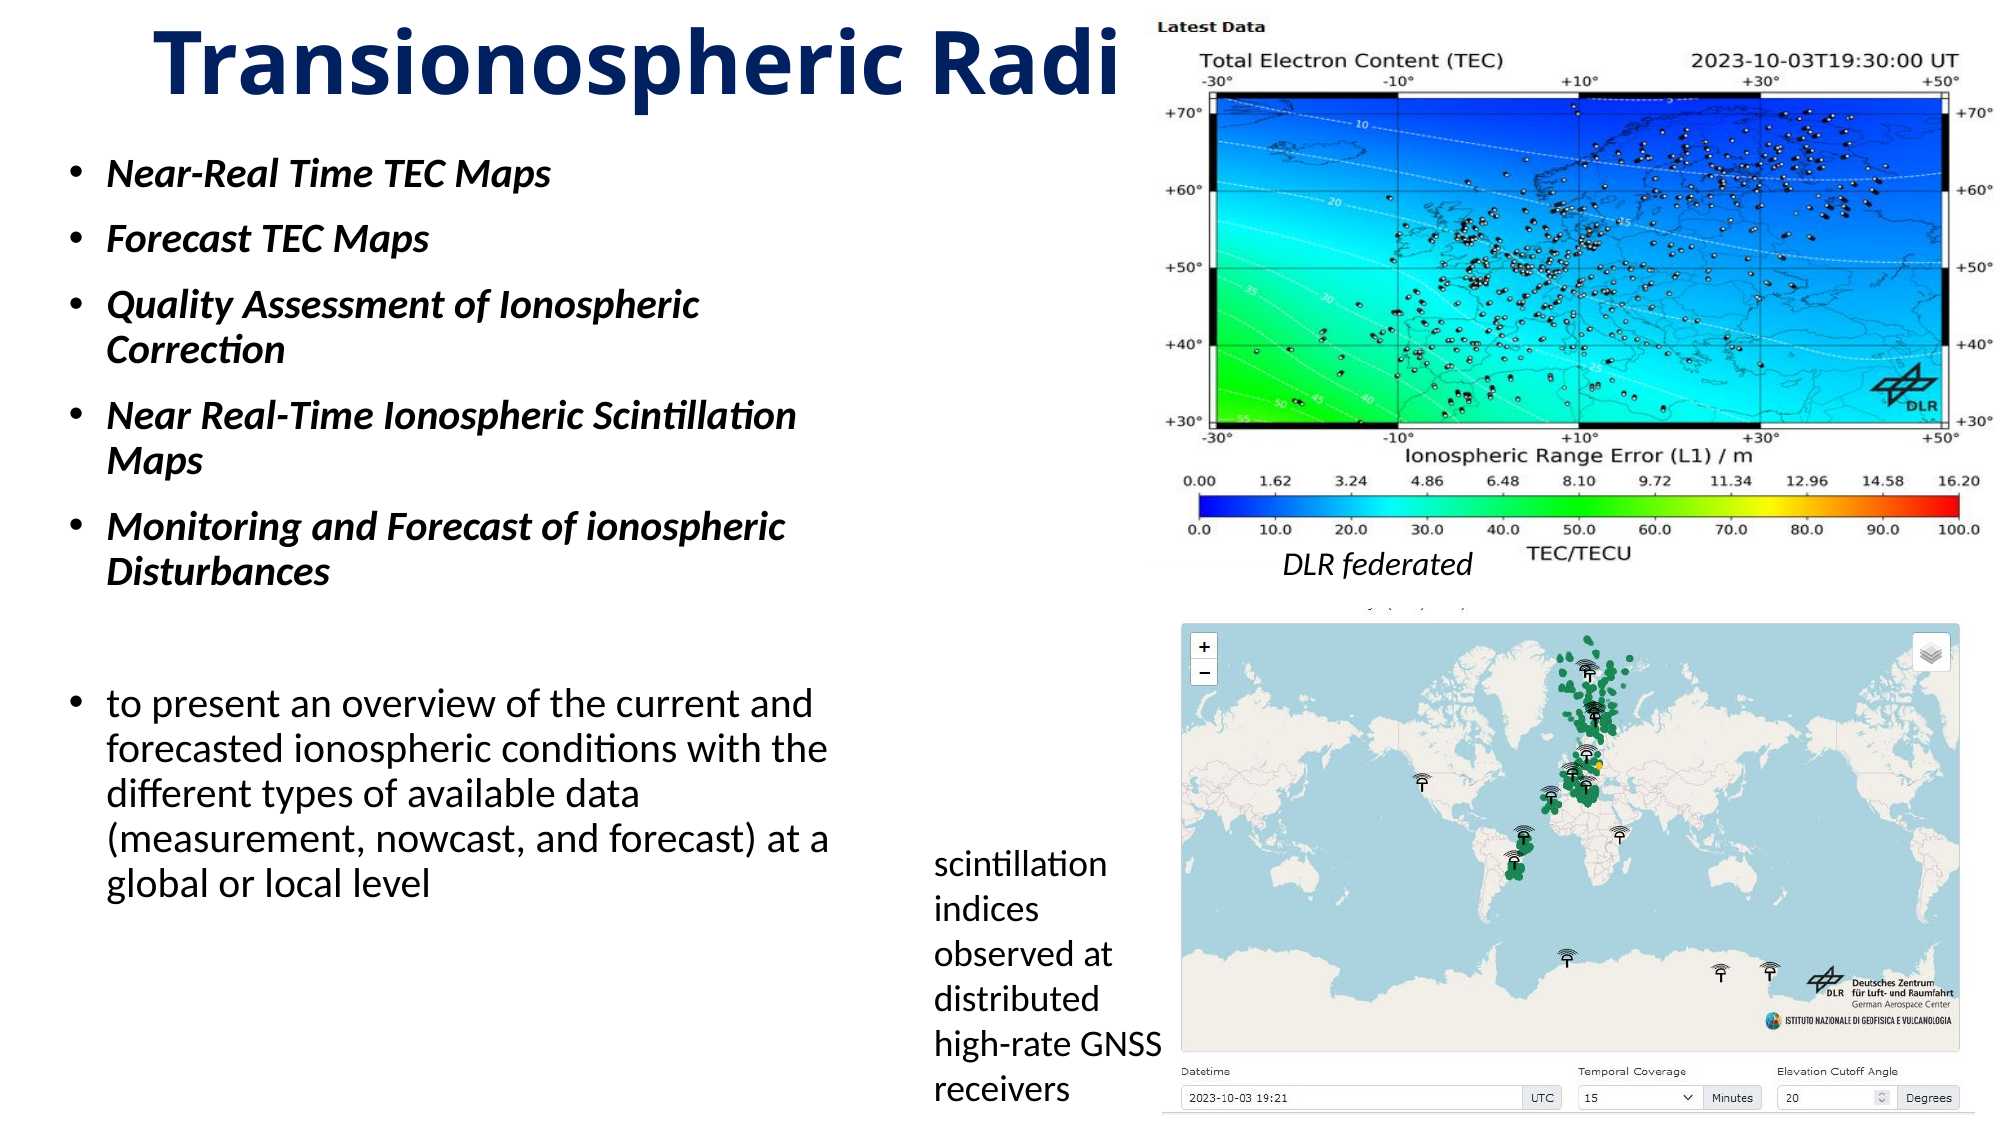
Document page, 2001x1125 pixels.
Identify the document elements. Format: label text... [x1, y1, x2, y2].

text_box scintillation indices observed at distributed high-rate GNSS receivers [919, 831, 1186, 1117]
text_box DLR federated [1162, 563, 1489, 590]
picture [1124, 0, 2000, 563]
title Transionospheric Radio Link [137, 10, 1124, 122]
picture [1162, 607, 1975, 1115]
list Near-Real Time TEC Maps Forecast TEC Maps Quality Assessment of Ionospheric Correction Near Real-Time Ionospheric Scintillation Maps Monitoring and Forecast of ionospheric Disturbances to present an overview of the current and forecasted ionospheric conditions with the different types of available data (measurement, nowcast, and forecast) at a global or local level [54, 143, 875, 858]
